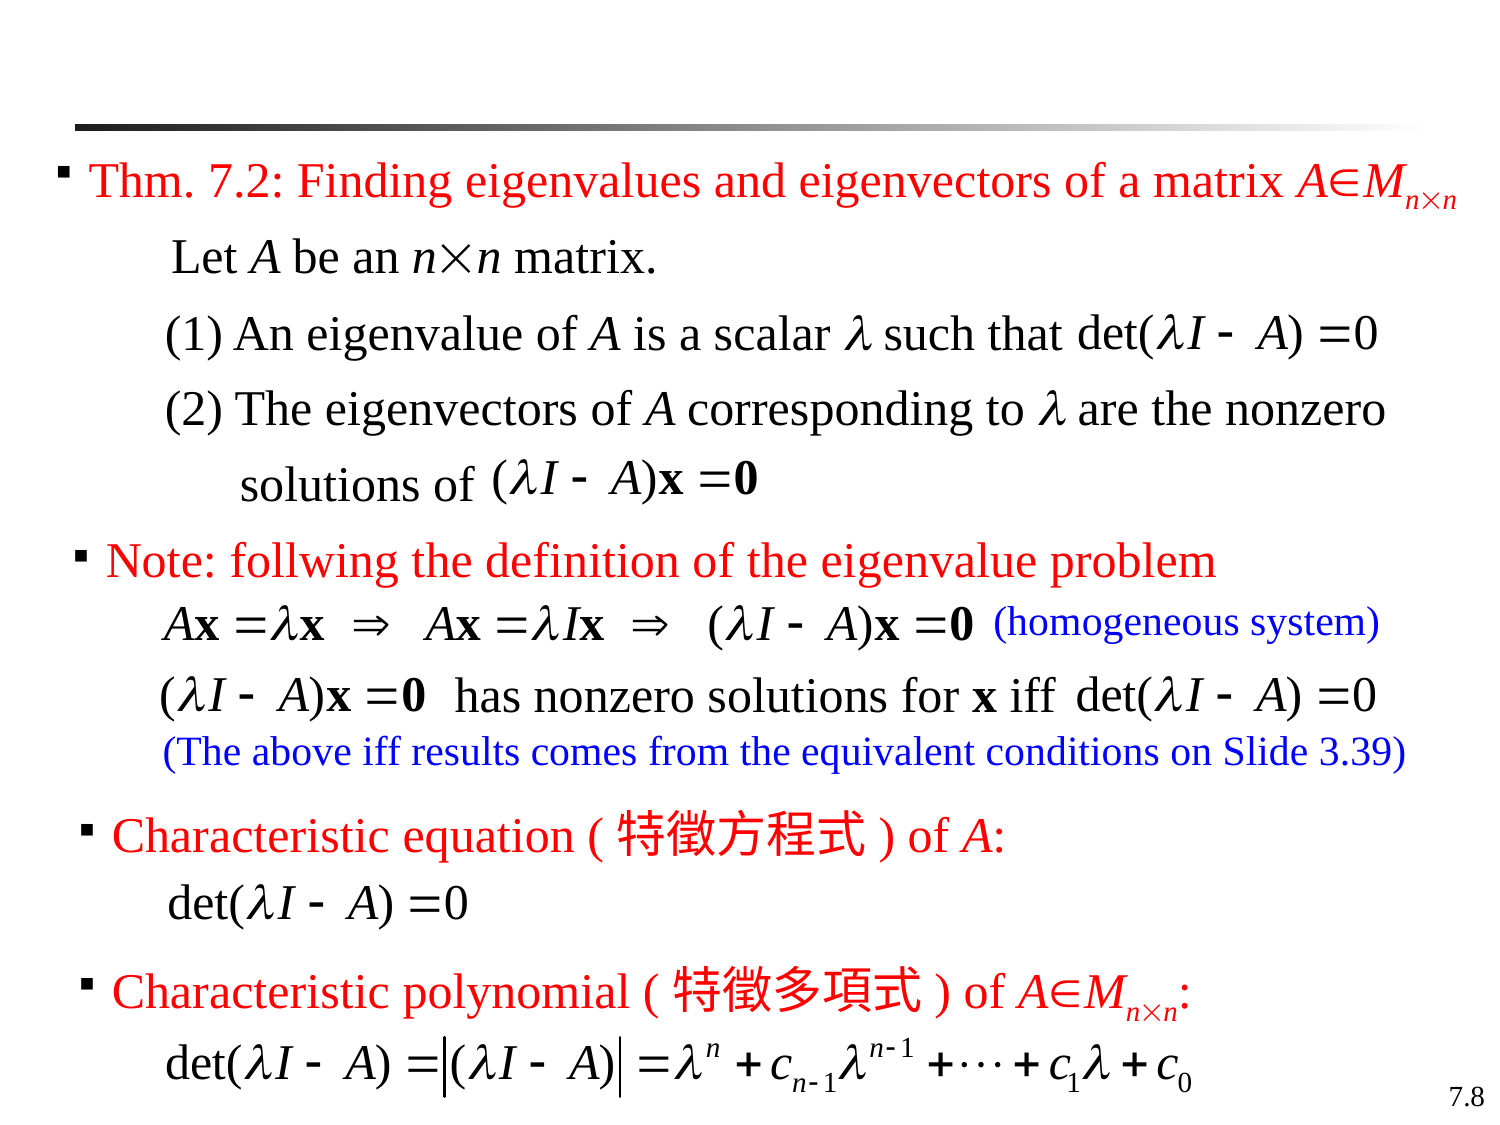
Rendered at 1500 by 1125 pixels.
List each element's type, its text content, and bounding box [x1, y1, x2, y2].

text_box (The above iff results comes from the equivalent conditions on Slide 3.39) [147, 716, 1424, 787]
text_box Note: follwing the definition of the eigenvalue problem [58, 527, 1313, 615]
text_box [152, 669, 436, 733]
text_box (homogeneous system) [978, 586, 1475, 651]
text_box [64, 951, 1366, 1109]
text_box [1068, 664, 1386, 732]
text_box has nonzero solutions for x iff [441, 661, 1350, 716]
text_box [152, 594, 982, 662]
text_box (1) An eigenvalue of A is a scalar  such that [150, 300, 1459, 388]
text_box Let A be an nn matrix. [62, 198, 1447, 282]
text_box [1069, 303, 1388, 371]
text_box (2) The eigenvectors of A corresponding to  are the nonzero solutions of [149, 361, 1436, 555]
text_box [484, 448, 769, 516]
list Thm. 7.2: Finding eigenvalues and eigenvectors of a matrix AMnn [41, 140, 1500, 229]
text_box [64, 801, 1366, 941]
